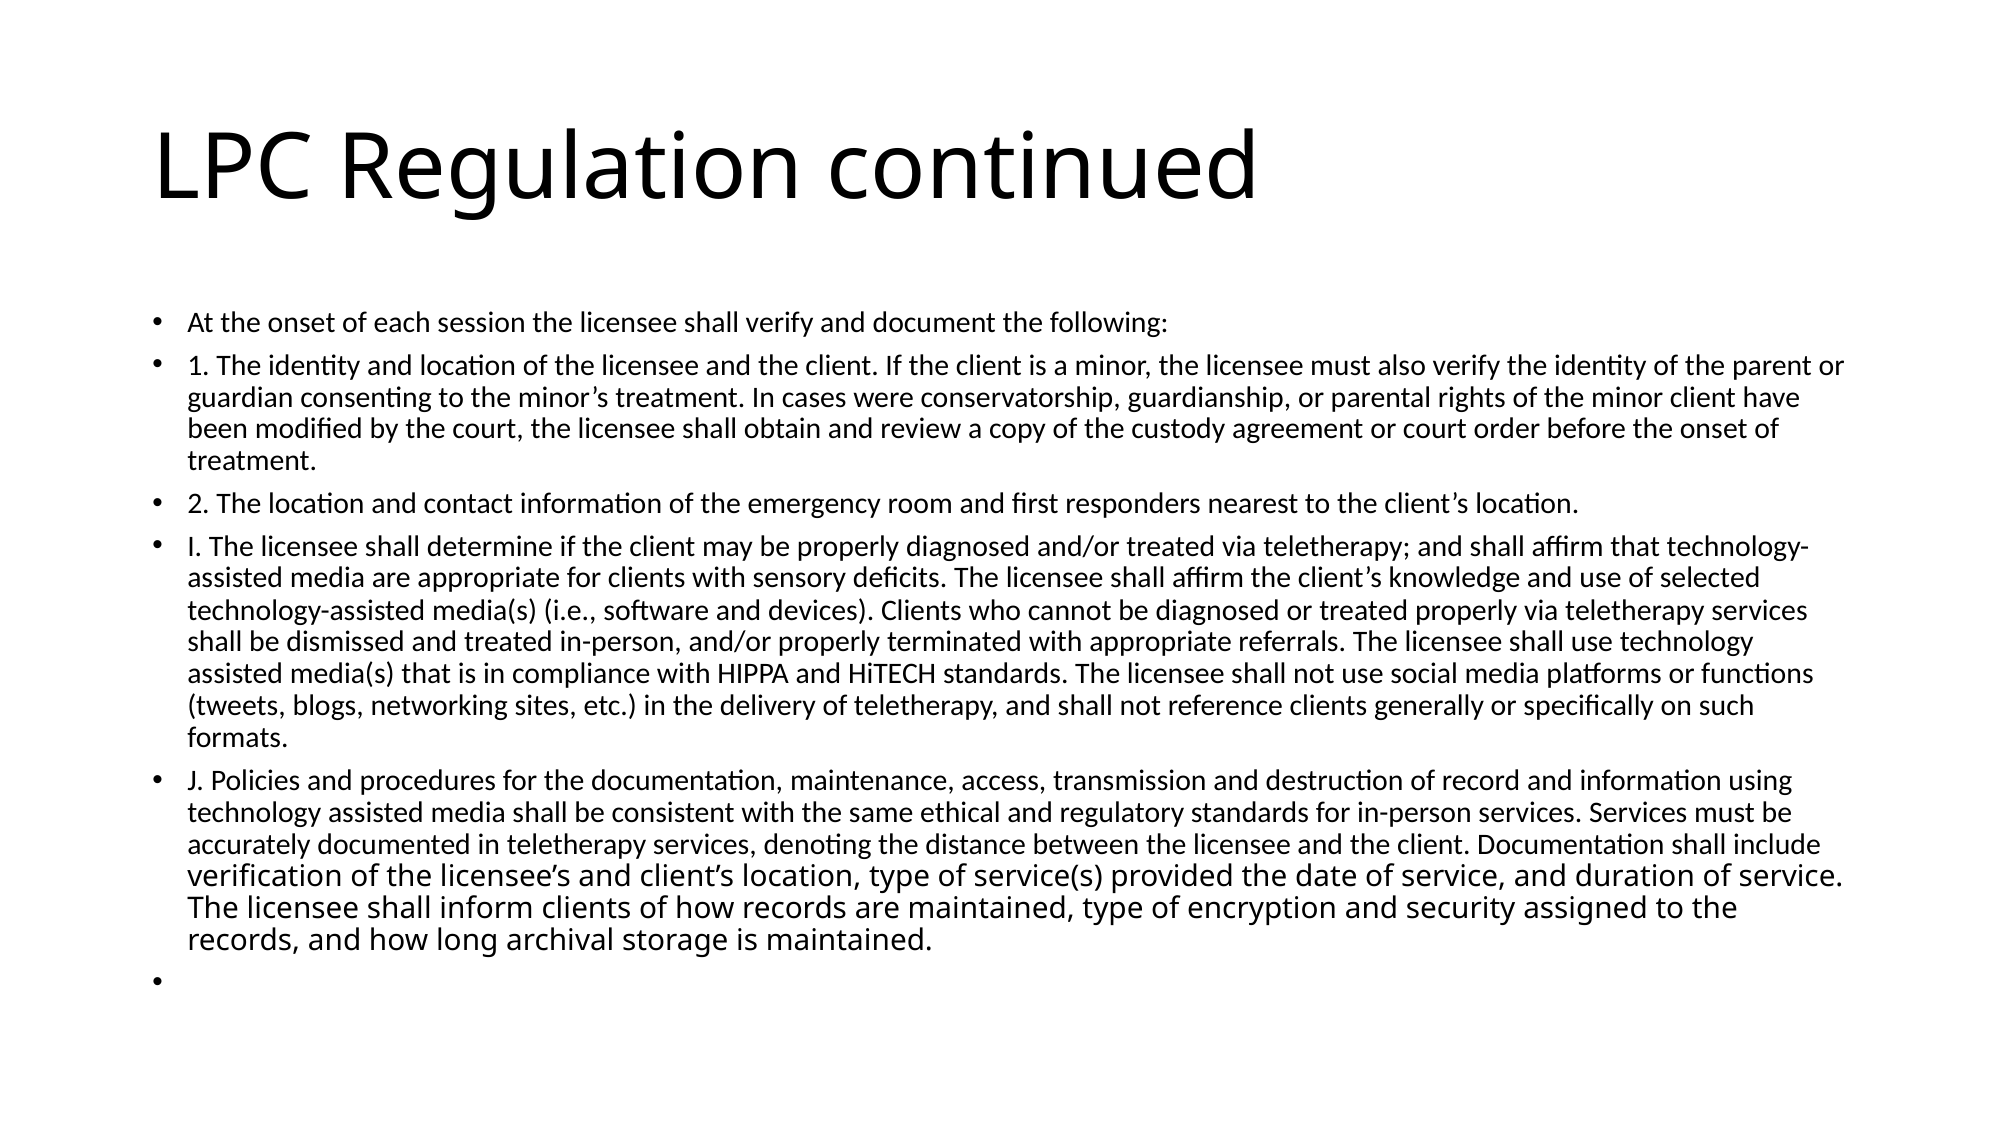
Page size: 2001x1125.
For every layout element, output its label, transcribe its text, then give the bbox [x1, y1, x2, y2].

title LPC Regulation continued [137, 59, 1863, 278]
list At the onset of each session the licensee shall verify and document the following: 1. The identity and location of the licensee and the client. If the client is a minor, the licensee must also verify the identity of the parent or guardian consenting to the minor’s treatment. In cases were conservatorship, guardianship, or parental rights of the minor client have been modified by the court, the licensee shall obtain and review a copy of the custody agreement or court order before the onset of treatment. 2. The location and contact information of the emergency room and first responders nearest to the client’s location. I. The licensee shall determine if the client may be properly diagnosed and/or treated via teletherapy; and shall affirm that technology-assisted media are appropriate for clients with sensory deficits. The licensee shall affirm the client’s knowledge and use of selected technology-assisted media(s) (i.e., software and devices). Clients who cannot be diagnosed or treated properly via teletherapy services shall be dismissed and treated in-person, and/or properly terminated with appropriate referrals. The licensee shall use technology assisted media(s) that is in compliance with HIPPA and HiTECH standards. The licensee shall not use social media platforms or functions (tweets, blogs, networking sites, etc.) in the delivery of teletherapy, and shall not reference clients generally or specifically on such formats. J. Policies and procedures for the documentation, maintenance, access, transmission and destruction of record and information using technology assisted media shall be consistent with the same ethical and regulatory standards for in-person services. Services must be accurately documented in teletherapy services, denoting the distance between the licensee and the client. Documentation shall include verification of the licensee’s and client’s location, type of service(s) provided the date of service, and duration of service. The licensee shall inform clients of how records are maintained, type of encryption and security assigned to the records, and how long archival storage is maintained. [137, 299, 1863, 1014]
